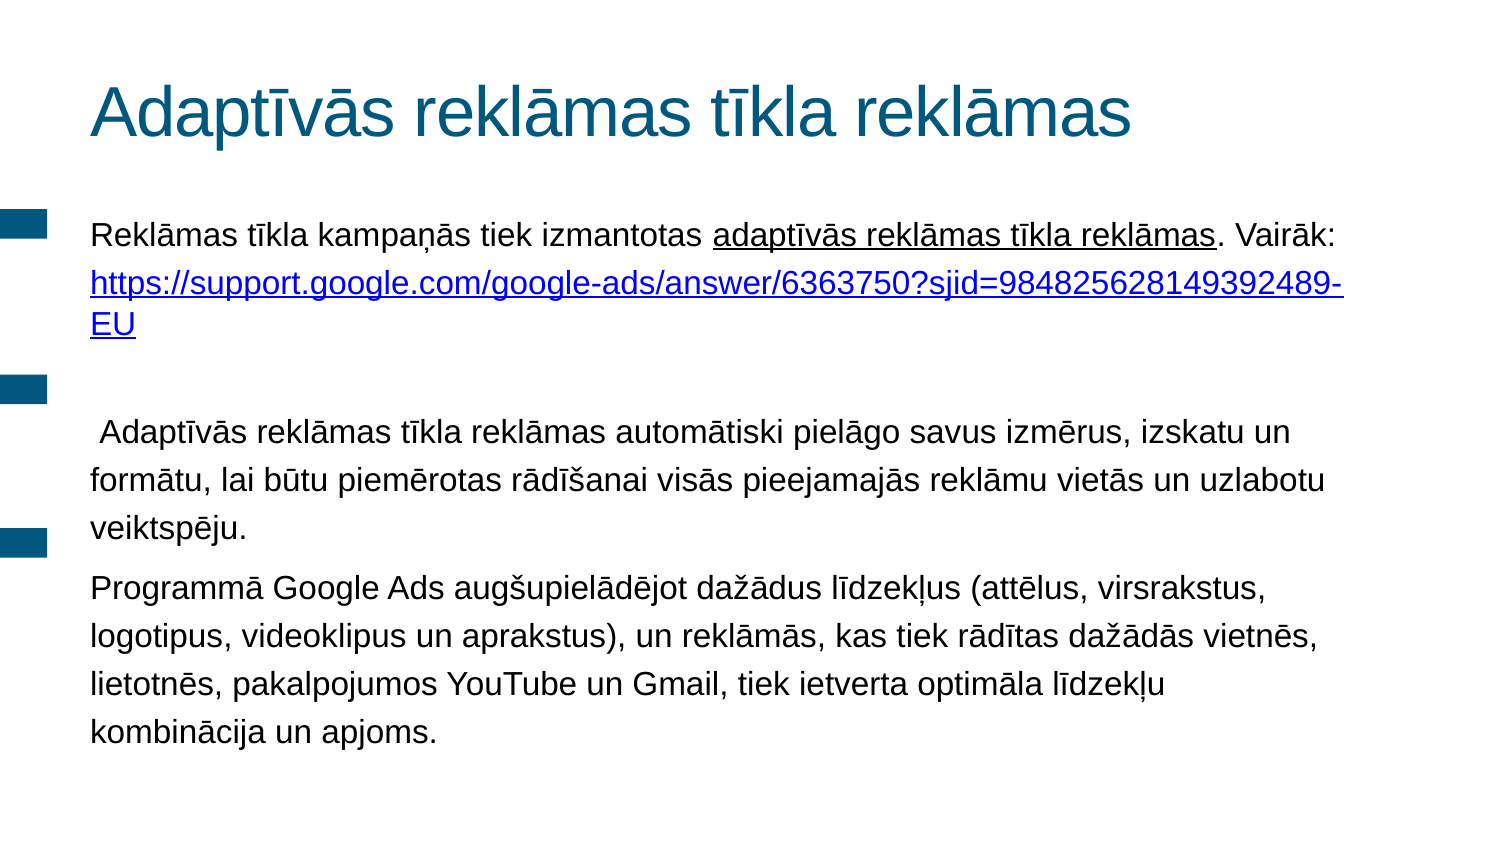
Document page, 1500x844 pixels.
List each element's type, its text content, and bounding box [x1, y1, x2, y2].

text_box [0, 526, 49, 560]
text_box [0, 373, 49, 406]
list Reklāmas tīkla kampaņās tiek izmantotas adaptīvās reklāmas tīkla reklāmas. Vairāk: https://support.google.com/google-ads/answer/6363750?sjid=984825628149392489-EU Adaptīvās reklāmas tīkla reklāmas automātiski pielāgo savus izmērus, izskatu un formātu, lai būtu piemērotas rādīšanai visās pieejamajās reklāmu vietās un uzlabotu veiktspēju. Programmā Google Ads augšupielādējot dažādus līdzekļus (attēlus, virsrakstus, logotipus, videoklipus un aprakstus), un reklāmās, kas tiek rādītas dažādās vietnēs, lietotnēs, pakalpojumos YouTube un Gmail, tiek ietverta optimāla līdzekļu kombinācija un apjoms. [75, 197, 1365, 812]
text_box [0, 207, 49, 241]
title Adaptīvās reklāmas tīkla reklāmas [75, 58, 1172, 198]
